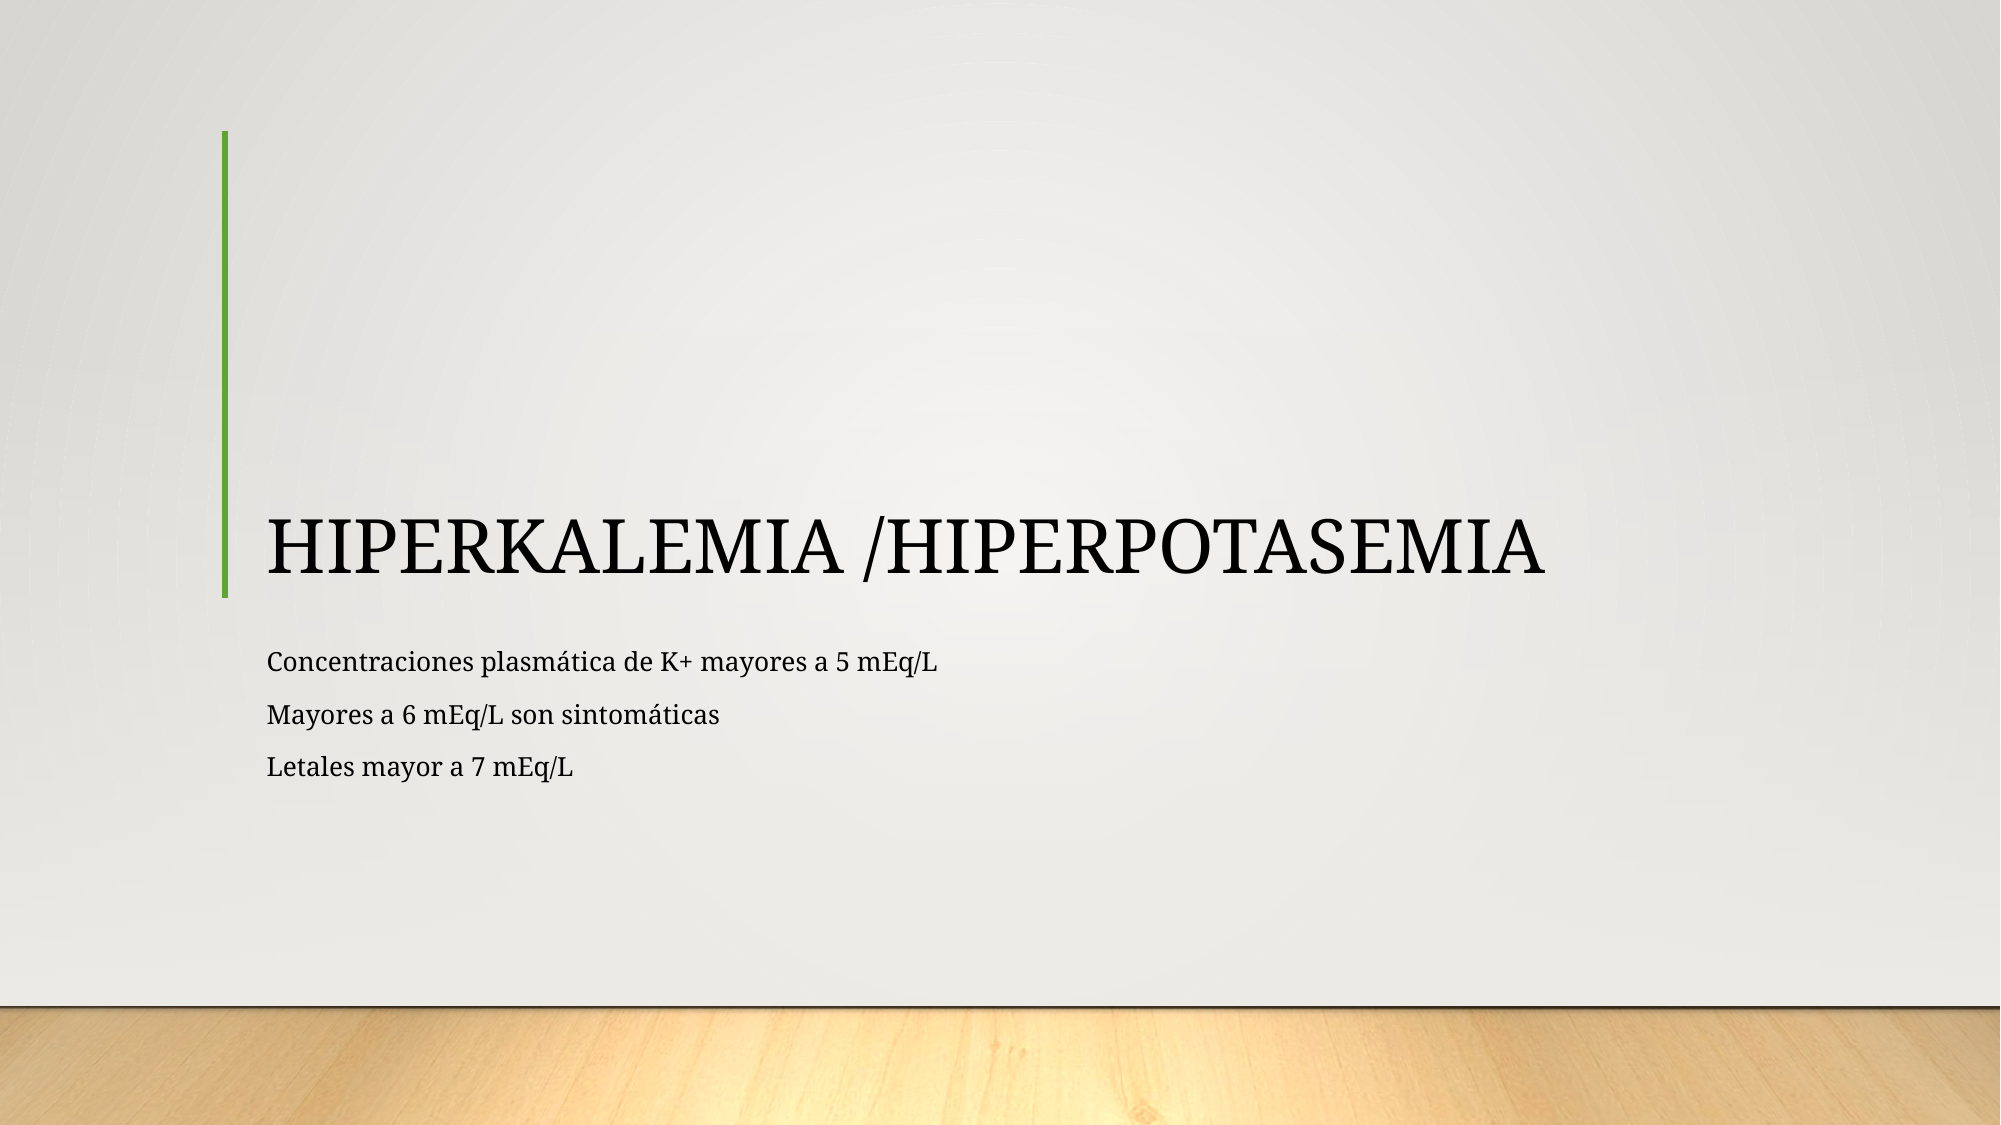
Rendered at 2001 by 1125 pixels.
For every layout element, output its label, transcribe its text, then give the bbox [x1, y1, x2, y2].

title HIPERKALEMIA /HIPERPOTASEMIA [251, 288, 1657, 598]
picture [0, 1006, 2000, 1125]
list Concentraciones plasmática de K+ mayores a 5 mEq/L Mayores a 6 mEq/L son sintomáticas Letales mayor a 7 mEq/L [251, 624, 1655, 791]
